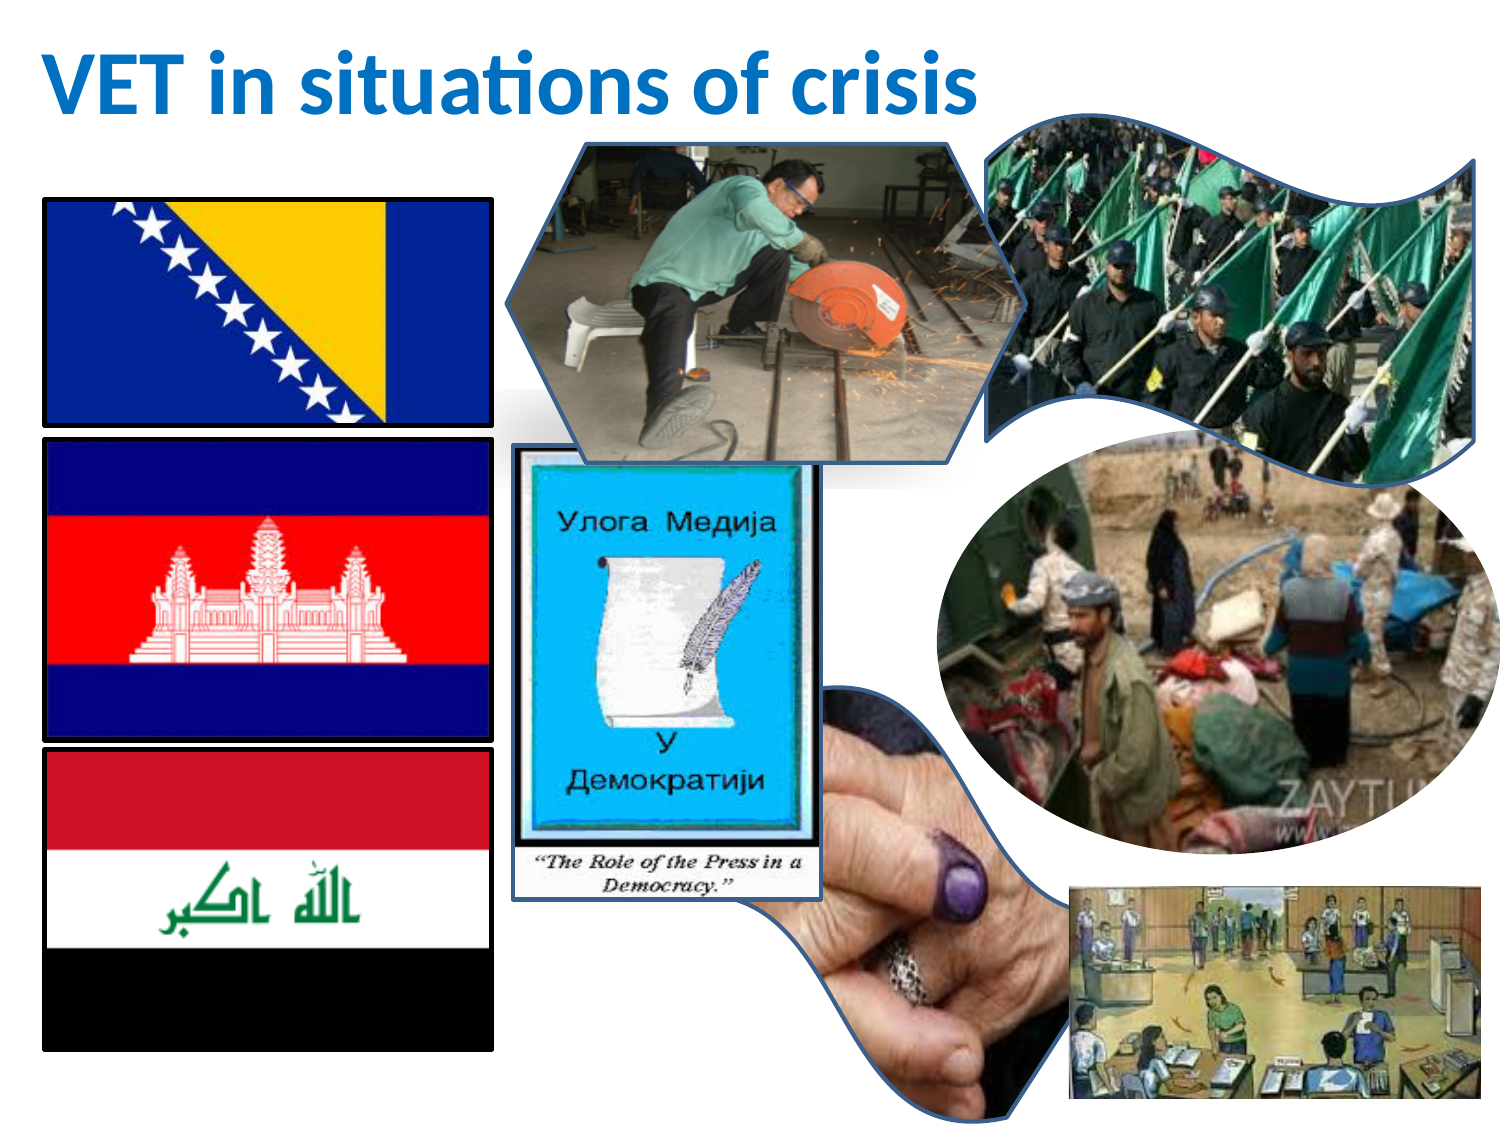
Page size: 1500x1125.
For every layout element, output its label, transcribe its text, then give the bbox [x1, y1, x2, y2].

picture [47, 441, 490, 738]
picture [936, 428, 1500, 855]
picture [47, 201, 490, 424]
text_box [511, 443, 823, 902]
title VET in situations of crisis [26, 0, 1377, 172]
text_box [504, 141, 1029, 465]
picture [47, 751, 490, 1047]
text_box [735, 685, 1063, 1124]
text_box [984, 113, 1476, 427]
picture [1068, 885, 1482, 1099]
